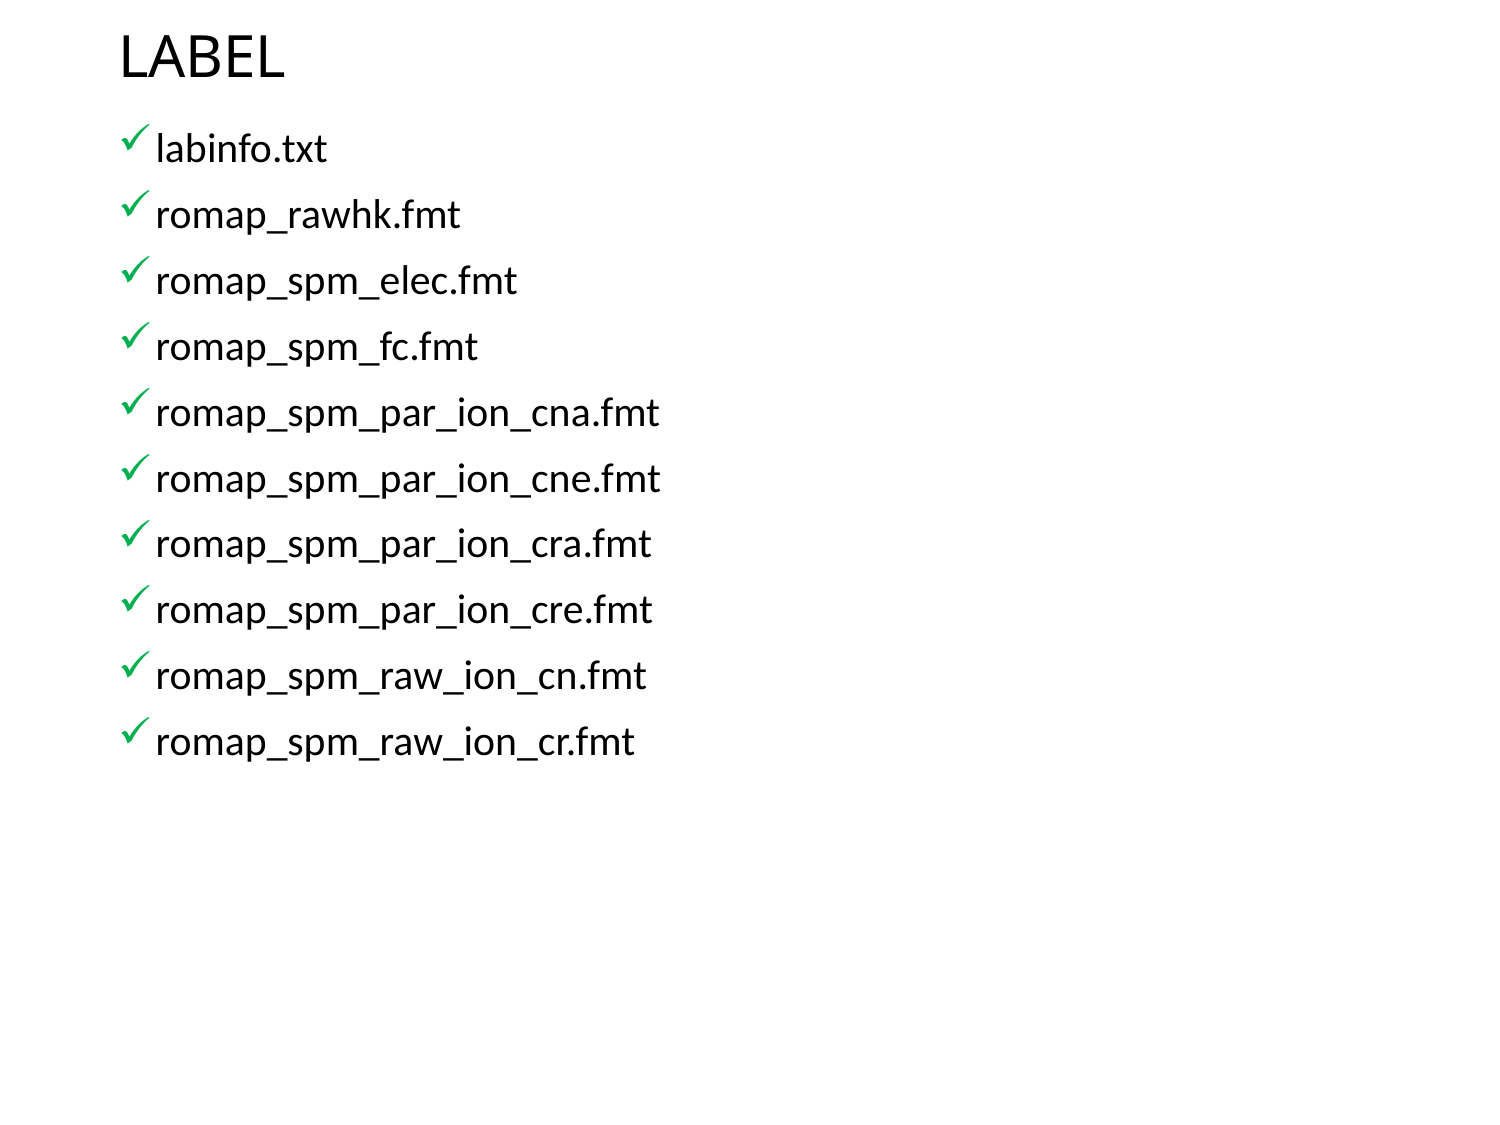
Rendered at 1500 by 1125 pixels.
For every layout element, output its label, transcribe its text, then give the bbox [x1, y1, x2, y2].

list labinfo.txt romap_rawhk.fmt romap_spm_elec.fmt romap_spm_fc.fmt romap_spm_par_ion_cna.fmt romap_spm_par_ion_cne.fmt romap_spm_par_ion_cra.fmt romap_spm_par_ion_cre.fmt romap_spm_raw_ion_cn.fmt romap_spm_raw_ion_cr.fmt [103, 119, 1397, 1014]
title LABEL [103, 19, 1397, 98]
